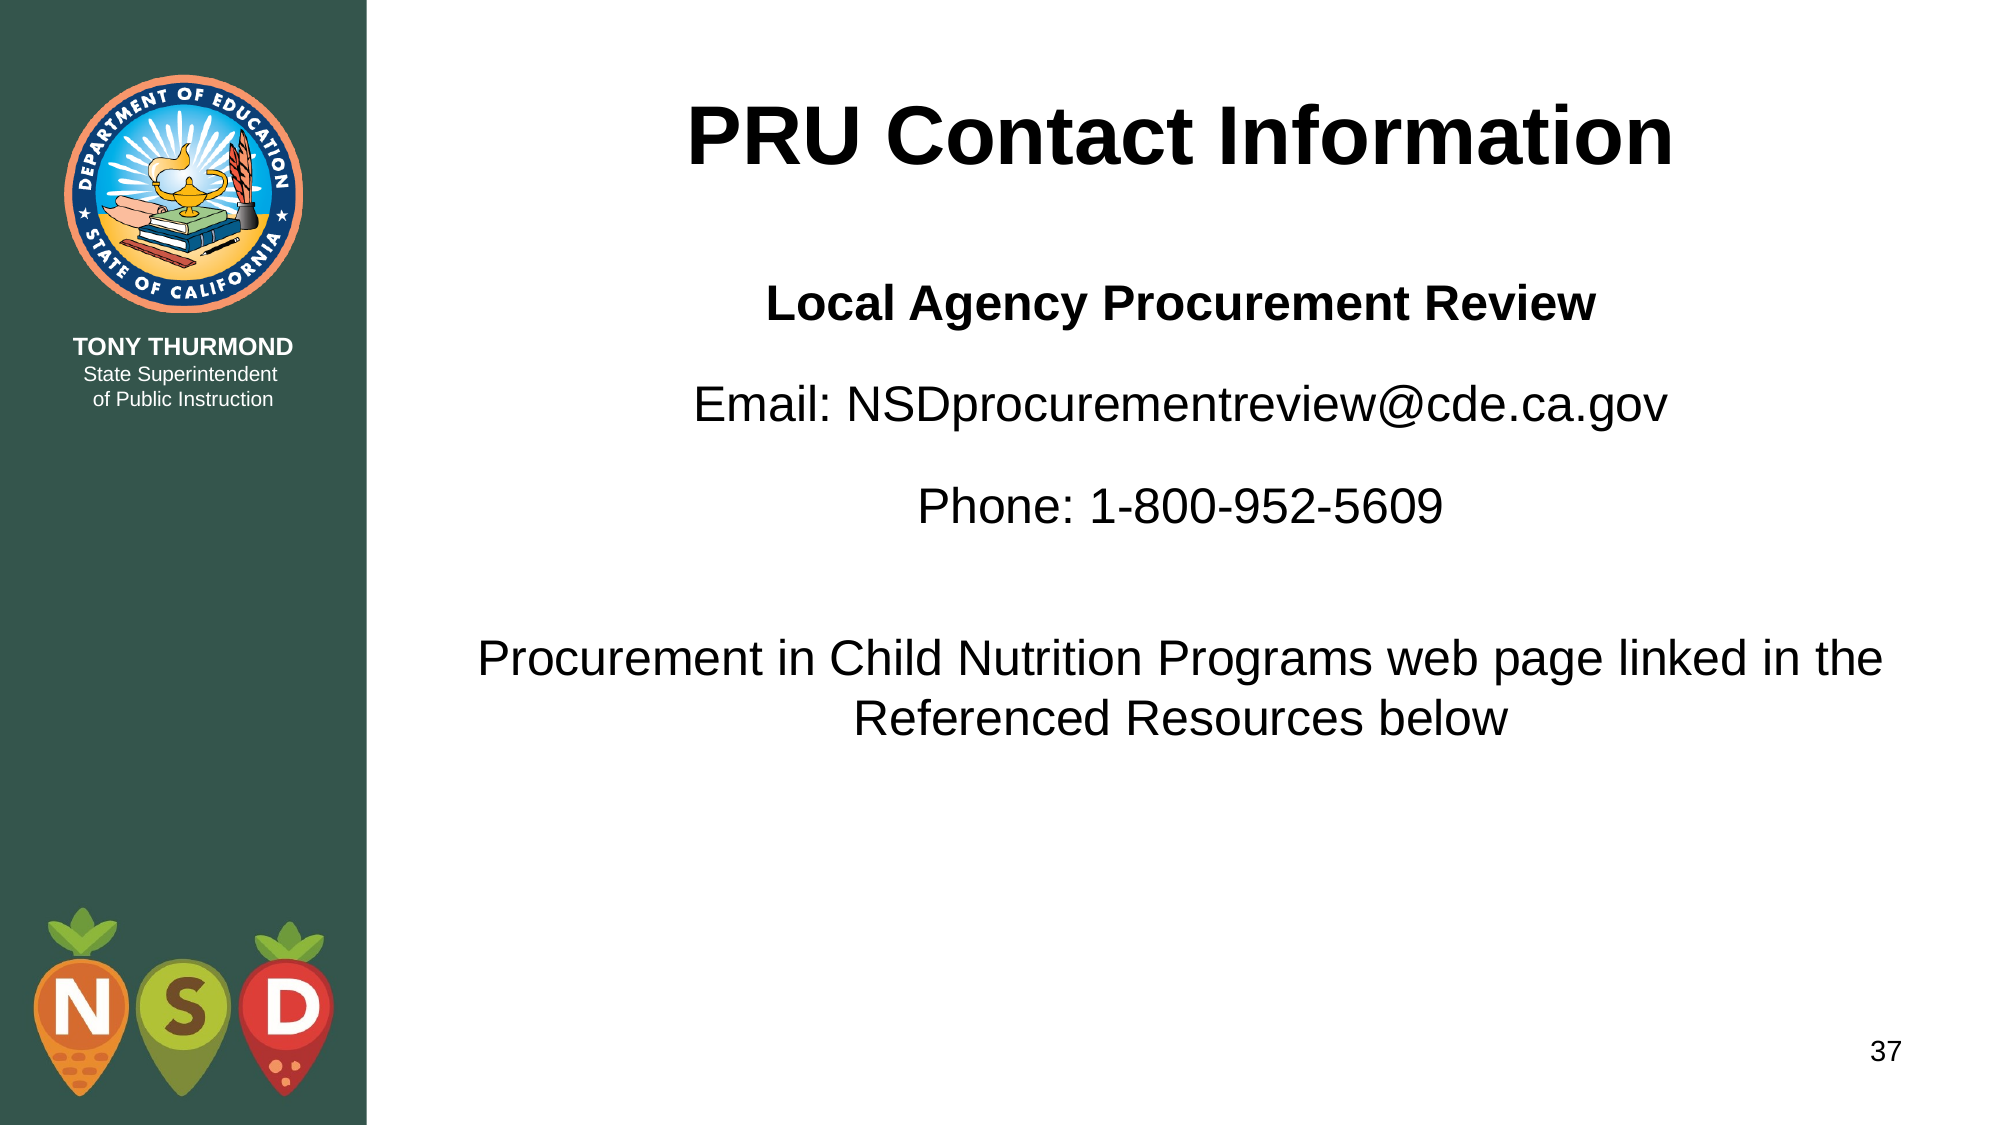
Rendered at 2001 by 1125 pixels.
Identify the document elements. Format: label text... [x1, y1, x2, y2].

list Local Agency Procurement Review Email: NSDprocurementreview@cde.ca.gov Phone: 1-800-952-5609 Procurement in Child Nutrition Programs web page linked in the Referenced Resources below [412, 262, 1950, 938]
slide_number 37 [1551, 1025, 1918, 1100]
picture [13, 892, 354, 1108]
title PRU Contact Information [375, 37, 1988, 225]
picture [64, 74, 303, 313]
